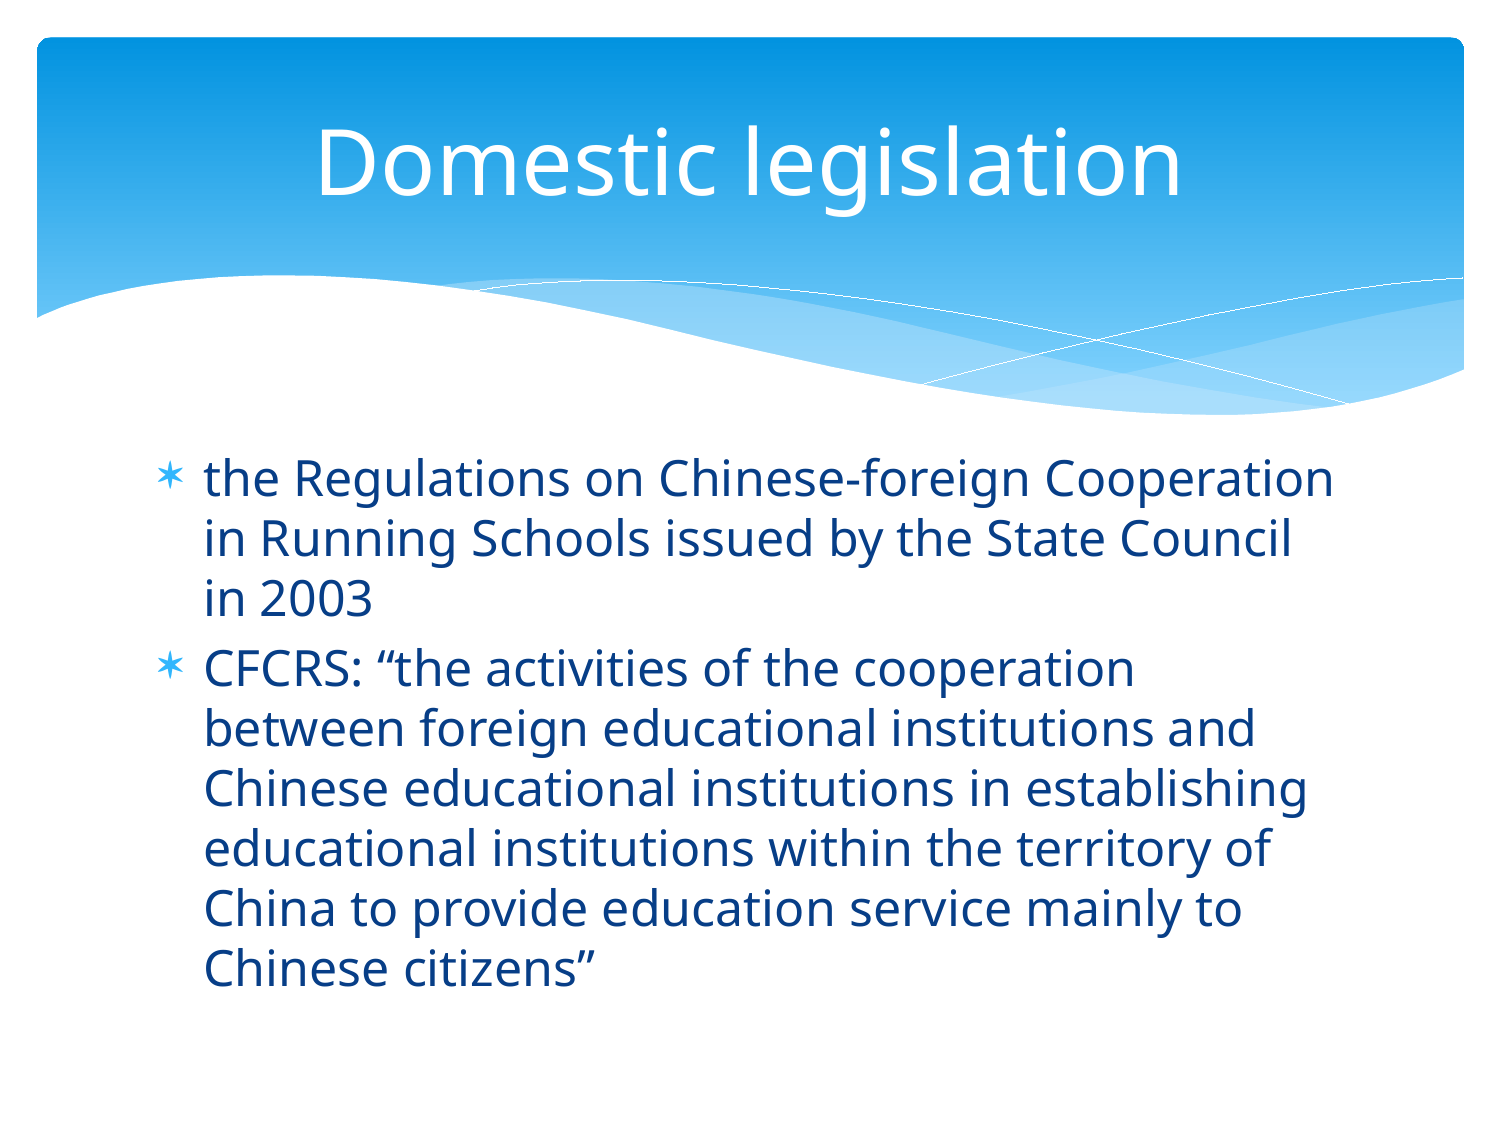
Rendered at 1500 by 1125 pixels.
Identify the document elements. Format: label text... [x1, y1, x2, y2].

title Domestic legislation [75, 55, 1425, 261]
list the Regulations on Chinese-foreign Cooperation in Running Schools issued by the State Council in 2003 CFCRS: “the activities of the cooperation between foreign educational institutions and Chinese educational institutions in establishing educational institutions within the territory of China to provide education service mainly to Chinese citizens” [143, 438, 1359, 1005]
